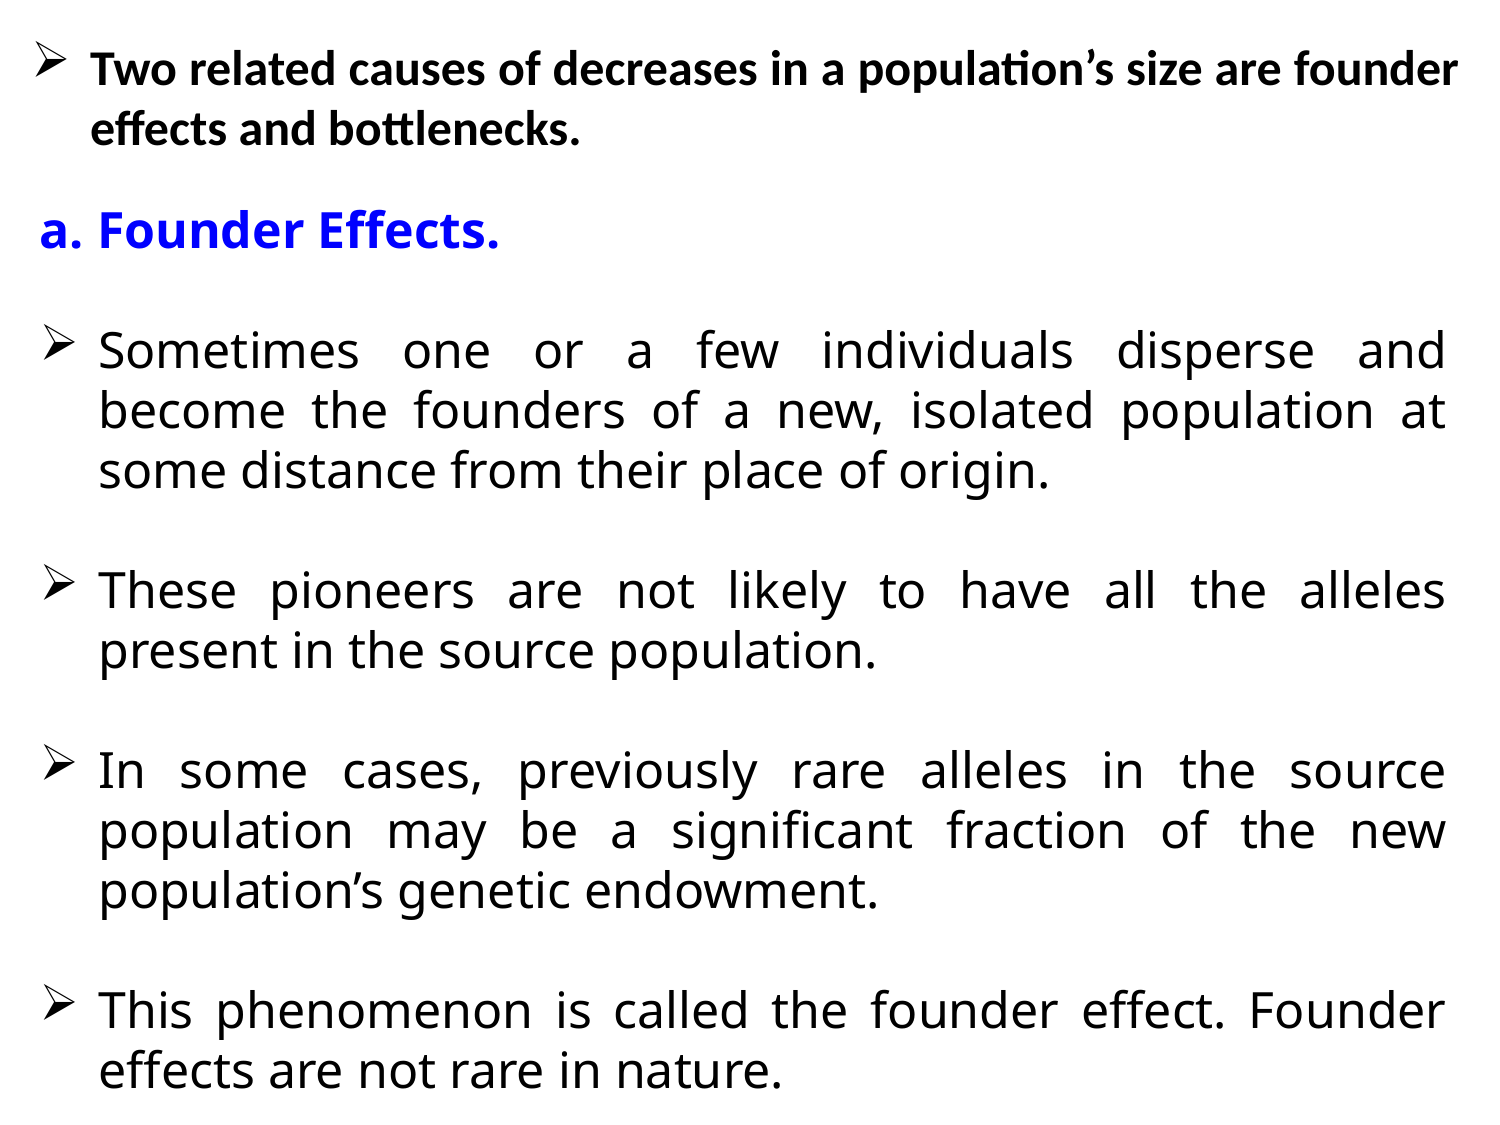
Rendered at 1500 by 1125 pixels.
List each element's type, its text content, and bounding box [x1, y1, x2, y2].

text_box a. Founder Effects. Sometimes one or a few individuals disperse and become the founders of a new, isolated population at some distance from their place of origin. These pioneers are not likely to have all the alleles present in the source population. In some cases, previously rare alleles in the source population may be a significant fraction of the new population’s genetic endowment. This phenomenon is called the founder effect. Founder effects are not rare in nature. [24, 191, 1463, 1106]
text_box Two related causes of decreases in a population’s size are founder effects and bottlenecks. [16, 28, 1475, 163]
